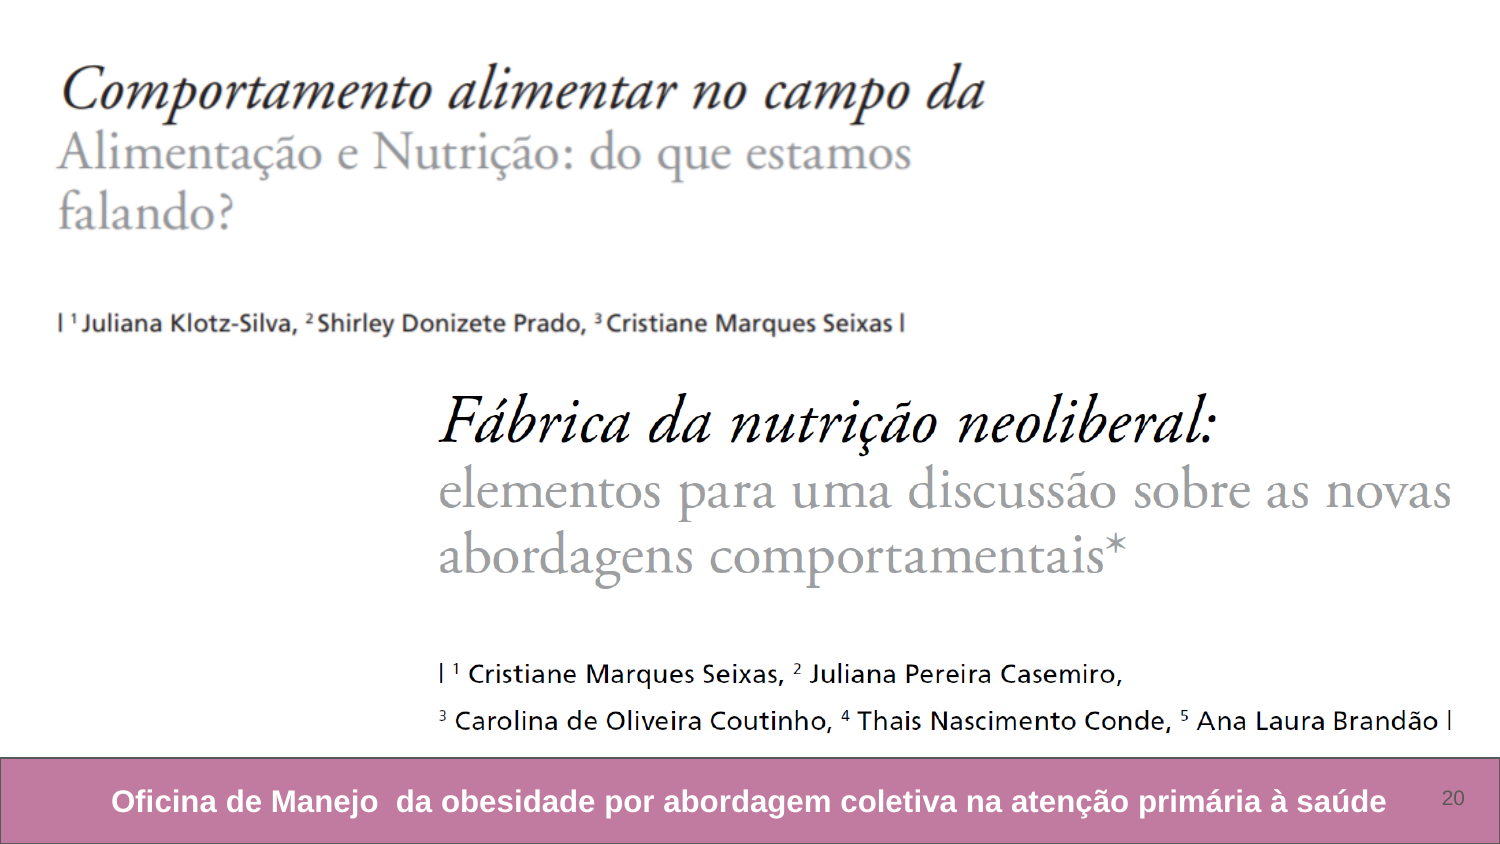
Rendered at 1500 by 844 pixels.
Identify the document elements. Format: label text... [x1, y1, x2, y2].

picture [27, 45, 1479, 749]
slide_number ‹#› [1389, 764, 1480, 830]
